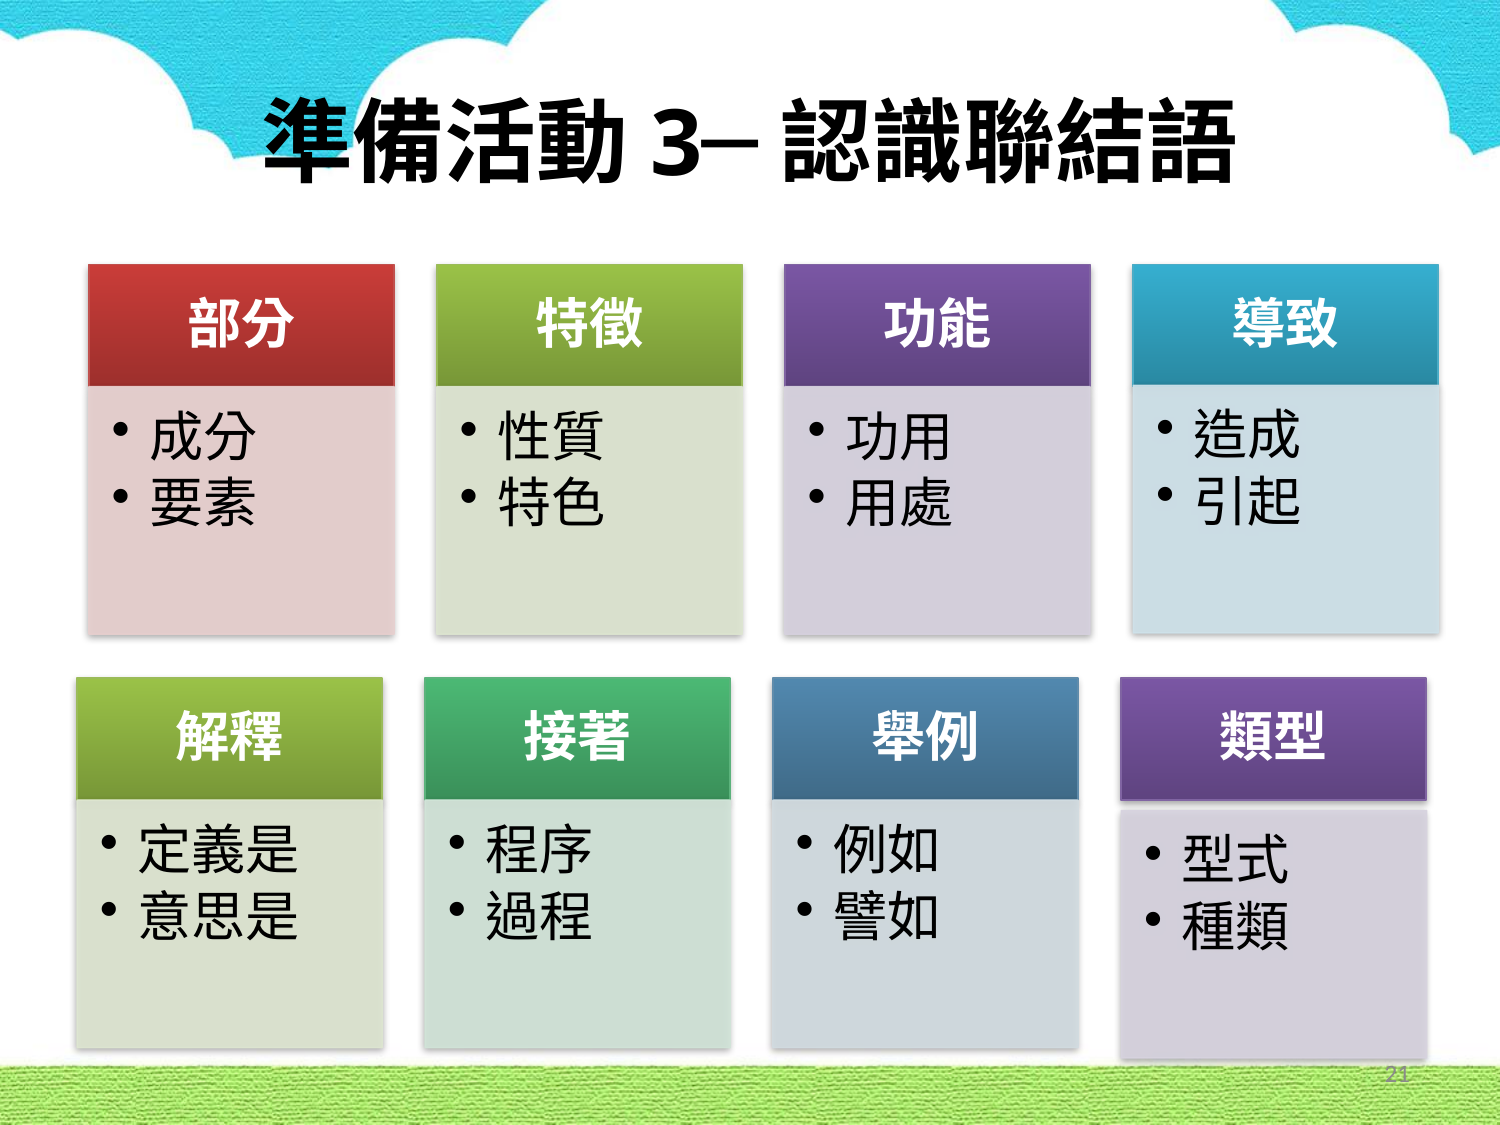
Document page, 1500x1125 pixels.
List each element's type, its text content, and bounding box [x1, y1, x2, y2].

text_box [76, 491, 1427, 1125]
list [88, 77, 1439, 821]
title 準備活動3─認識聯結語 [75, 45, 1425, 233]
picture [0, 0, 1500, 1125]
